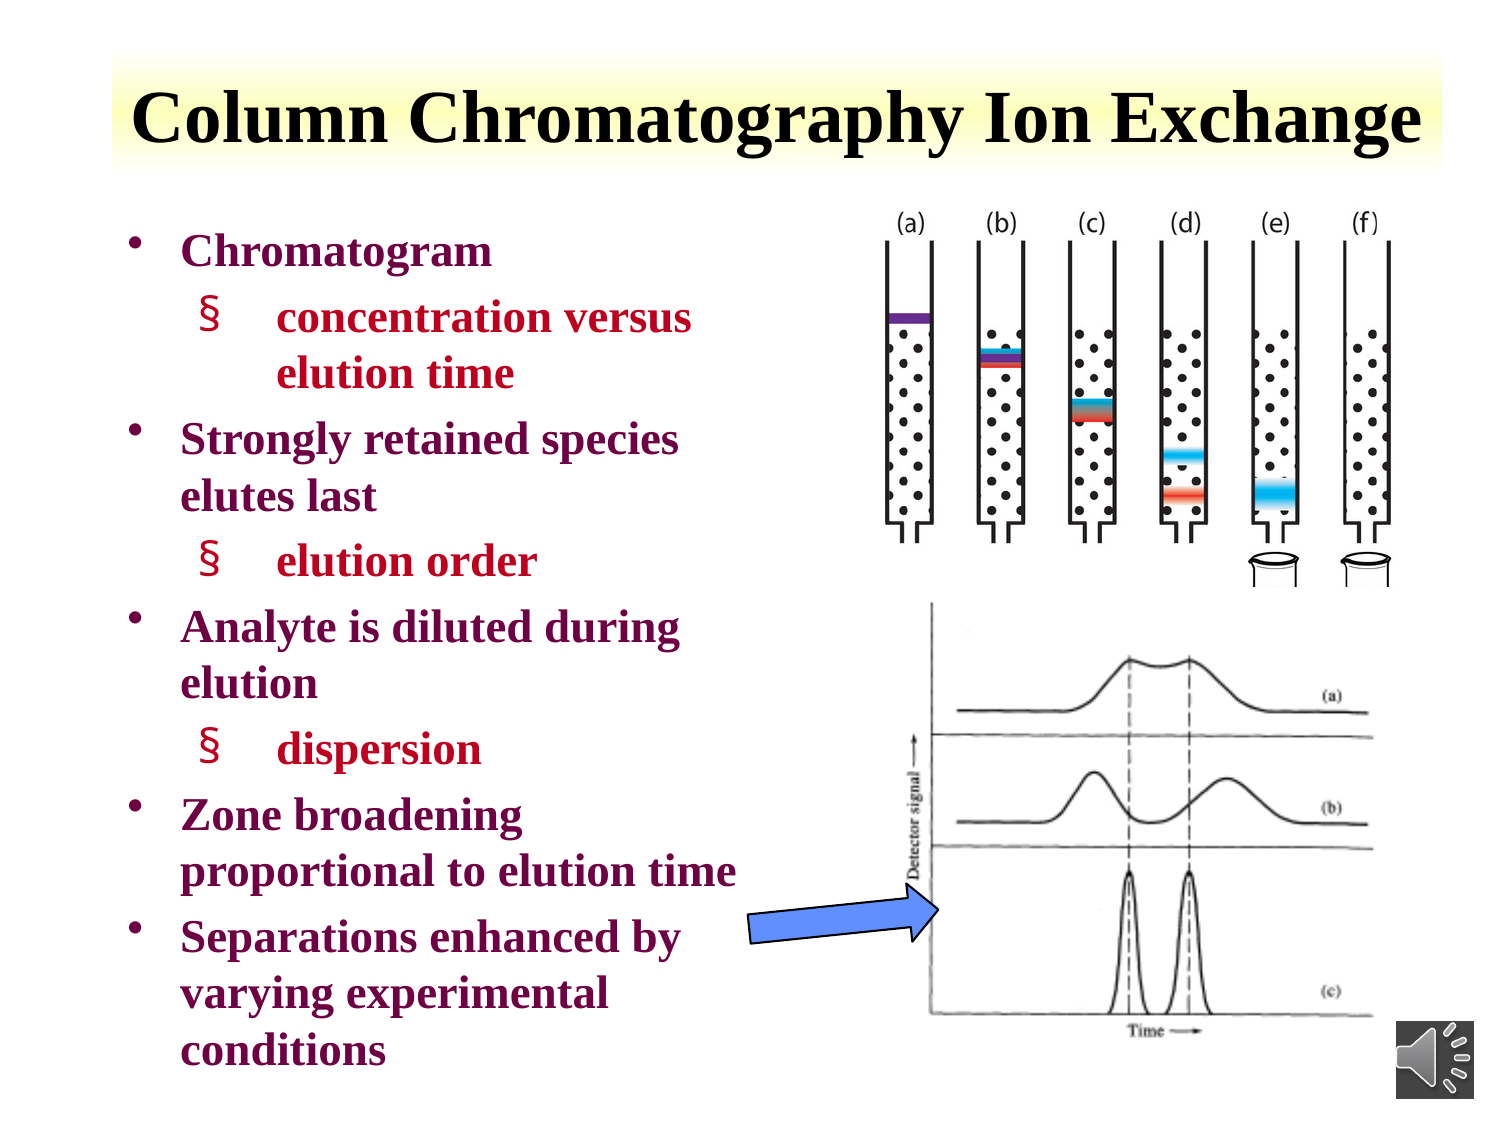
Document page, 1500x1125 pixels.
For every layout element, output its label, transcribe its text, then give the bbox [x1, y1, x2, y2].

title Column Chromatography Ion Exchange [111, 49, 1443, 176]
list Chromatogram concentration versus elution time Strongly retained species elutes last elution order Analyte is diluted during elution dispersion Zone broadening proportional to elution time Separations enhanced by varying experimental conditions [111, 211, 801, 1088]
picture [874, 199, 1476, 1101]
text_box [747, 901, 869, 944]
